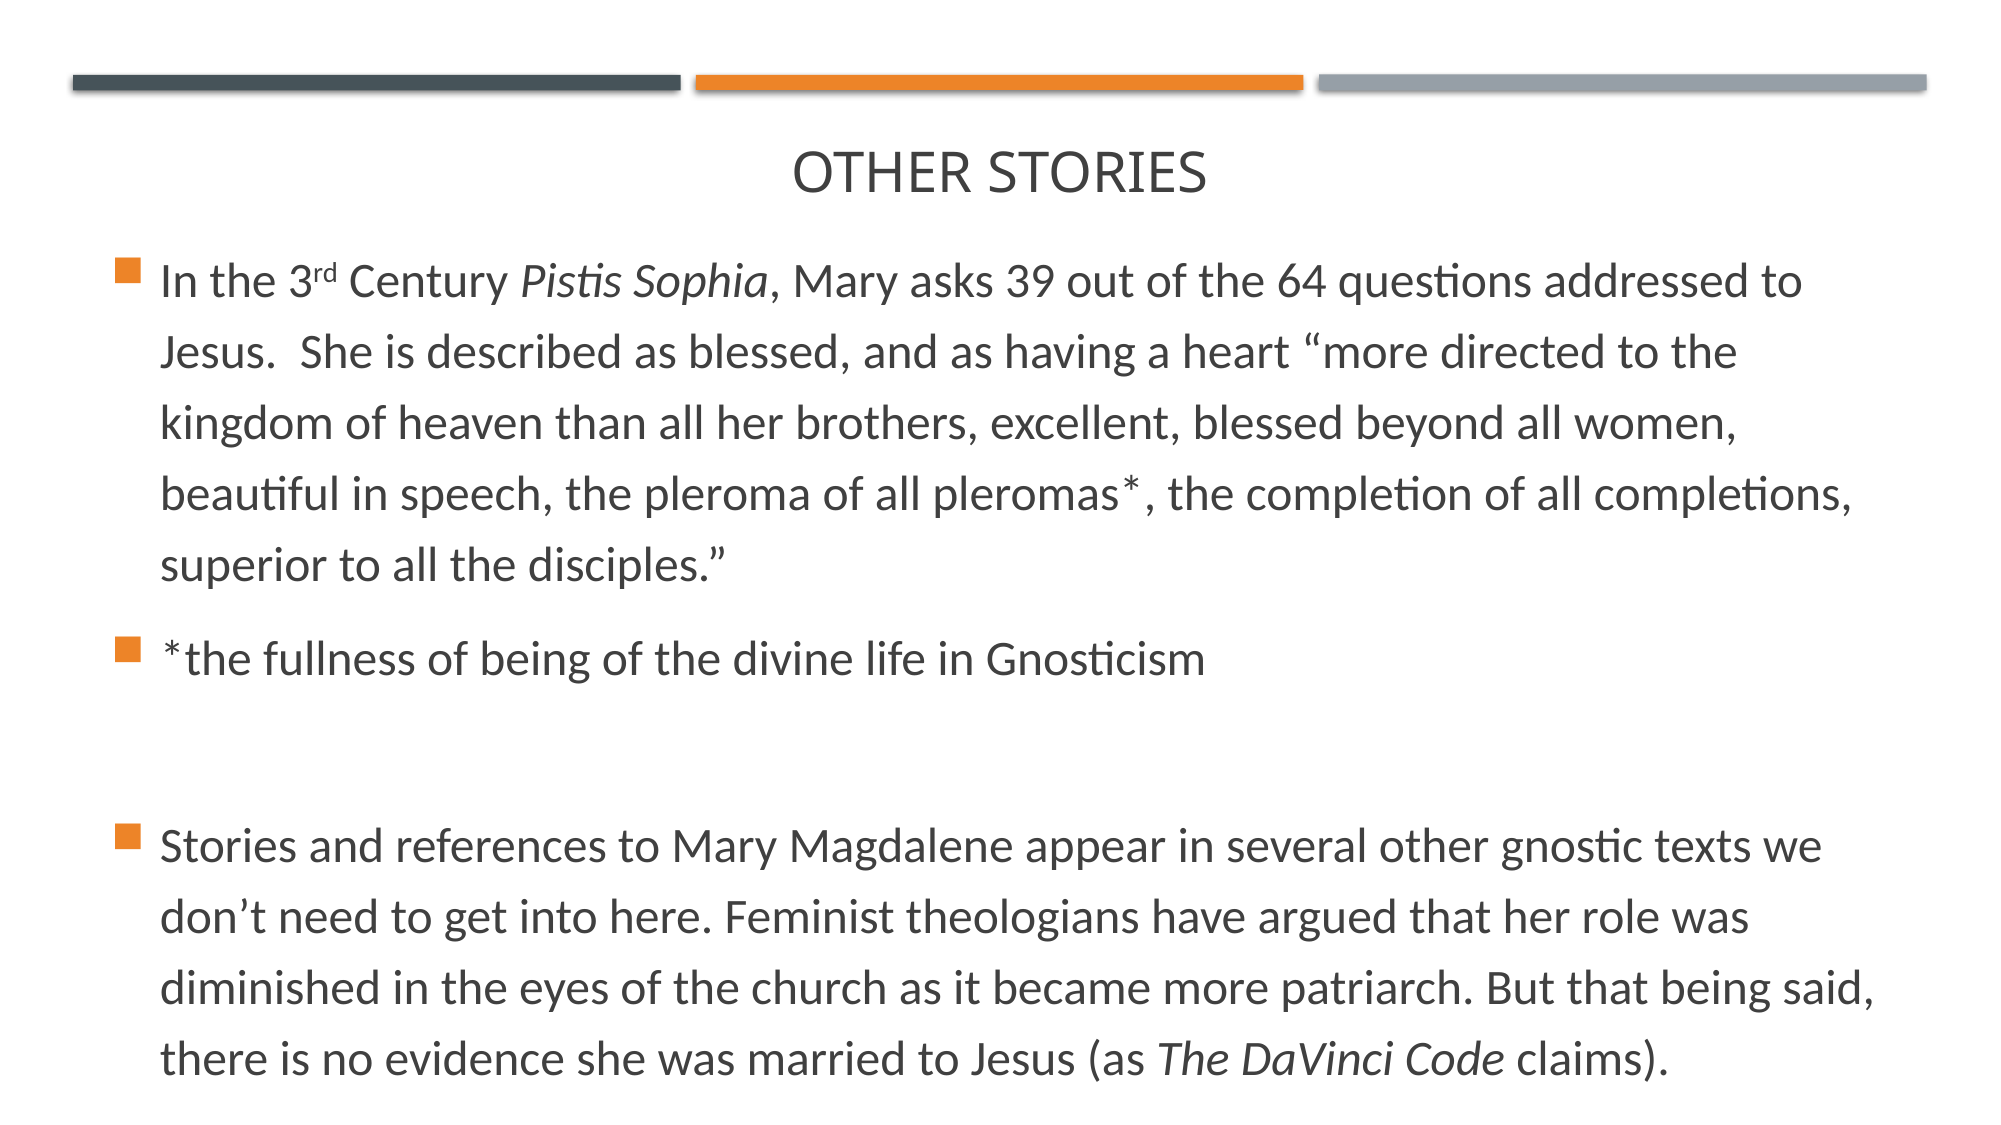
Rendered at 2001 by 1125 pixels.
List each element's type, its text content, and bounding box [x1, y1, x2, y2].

title Other stories [95, 115, 1905, 213]
list In the 3rd Century Pistis Sophia, Mary asks 39 out of the 64 questions addressed to Jesus. She is described as blessed, and as having a heart “more directed to the kingdom of heaven than all her brothers, excellent, blessed beyond all women, beautiful in speech, the pleroma of all pleromas*, the completion of all completions, superior to all the disciples.” *the fullness of being of the divine life in Gnosticism Stories and references to Mary Magdalene appear in several other gnostic texts we don’t need to get into here. Feminist theologians have argued that her role was diminished in the eyes of the church as it became more patriarch. But that being said, there is no evidence she was married to Jesus (as The DaVinci Code claims). [95, 228, 1905, 1094]
